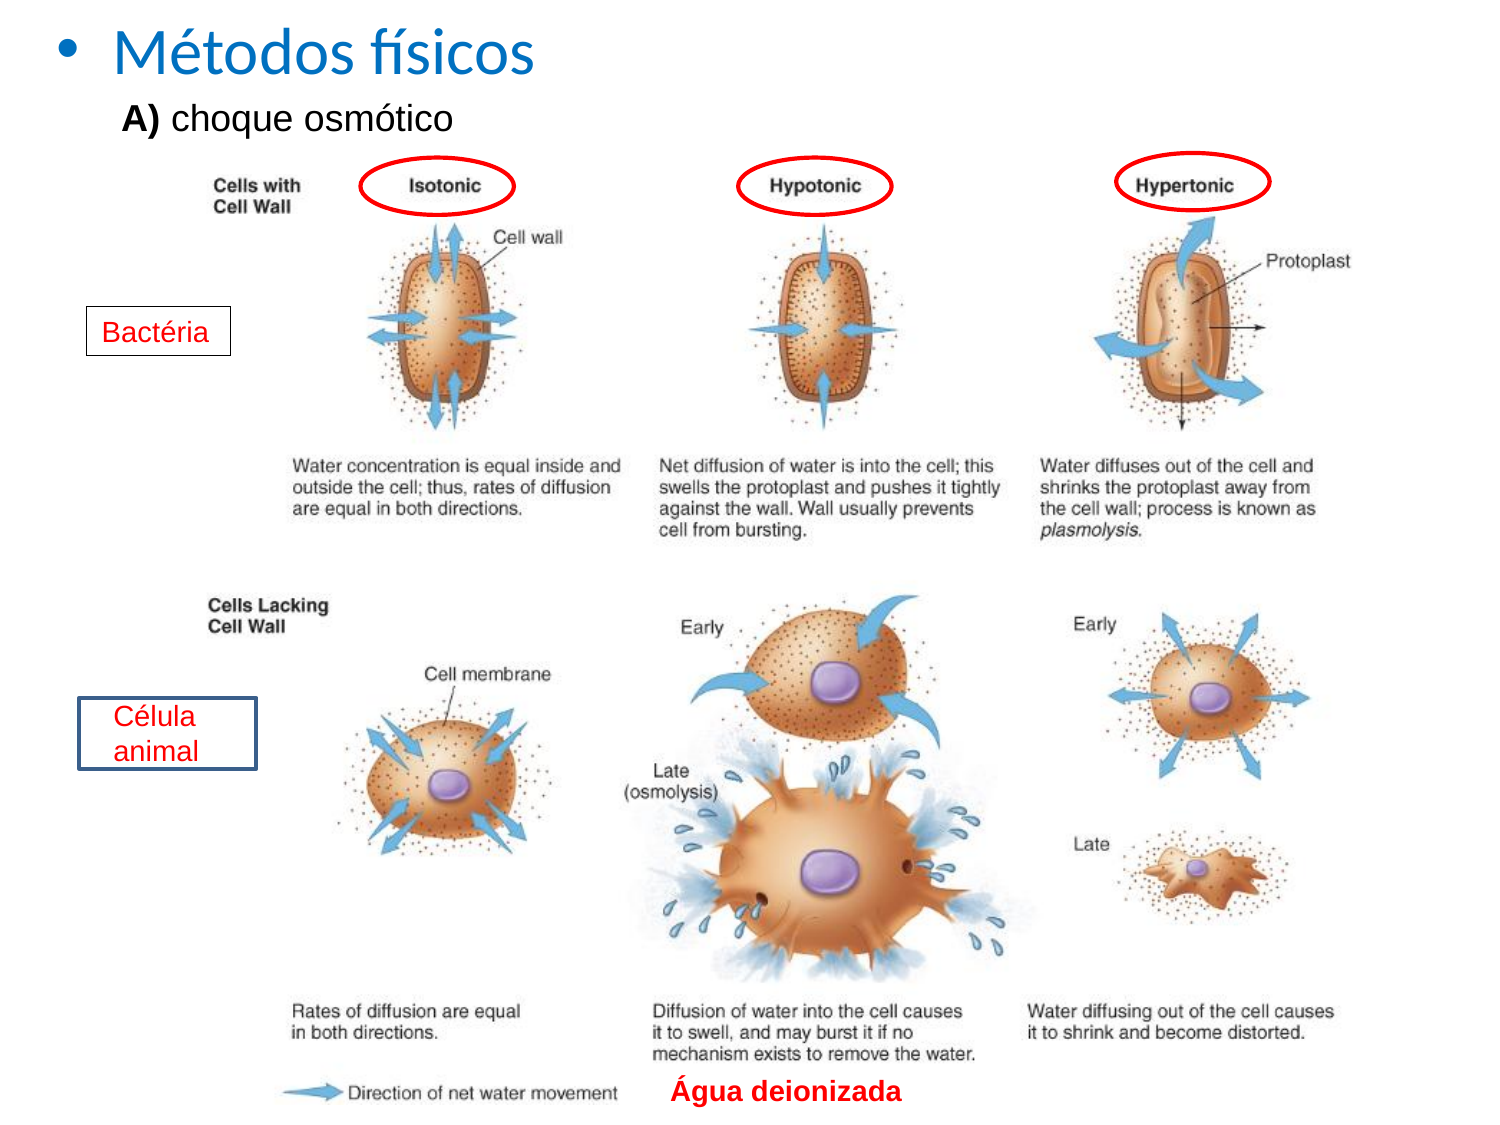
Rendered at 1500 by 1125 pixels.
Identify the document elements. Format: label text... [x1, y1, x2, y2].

picture [206, 173, 1353, 1105]
text_box [366, 155, 508, 172]
text_box Bactéria [86, 306, 201, 356]
text_box [77, 696, 98, 771]
list Métodos físicos [40, 0, 1392, 743]
text_box Célula animal [98, 690, 201, 776]
text_box [1117, 150, 1268, 172]
text_box [744, 155, 886, 172]
text_box A) choque osmótico [106, 86, 1300, 147]
